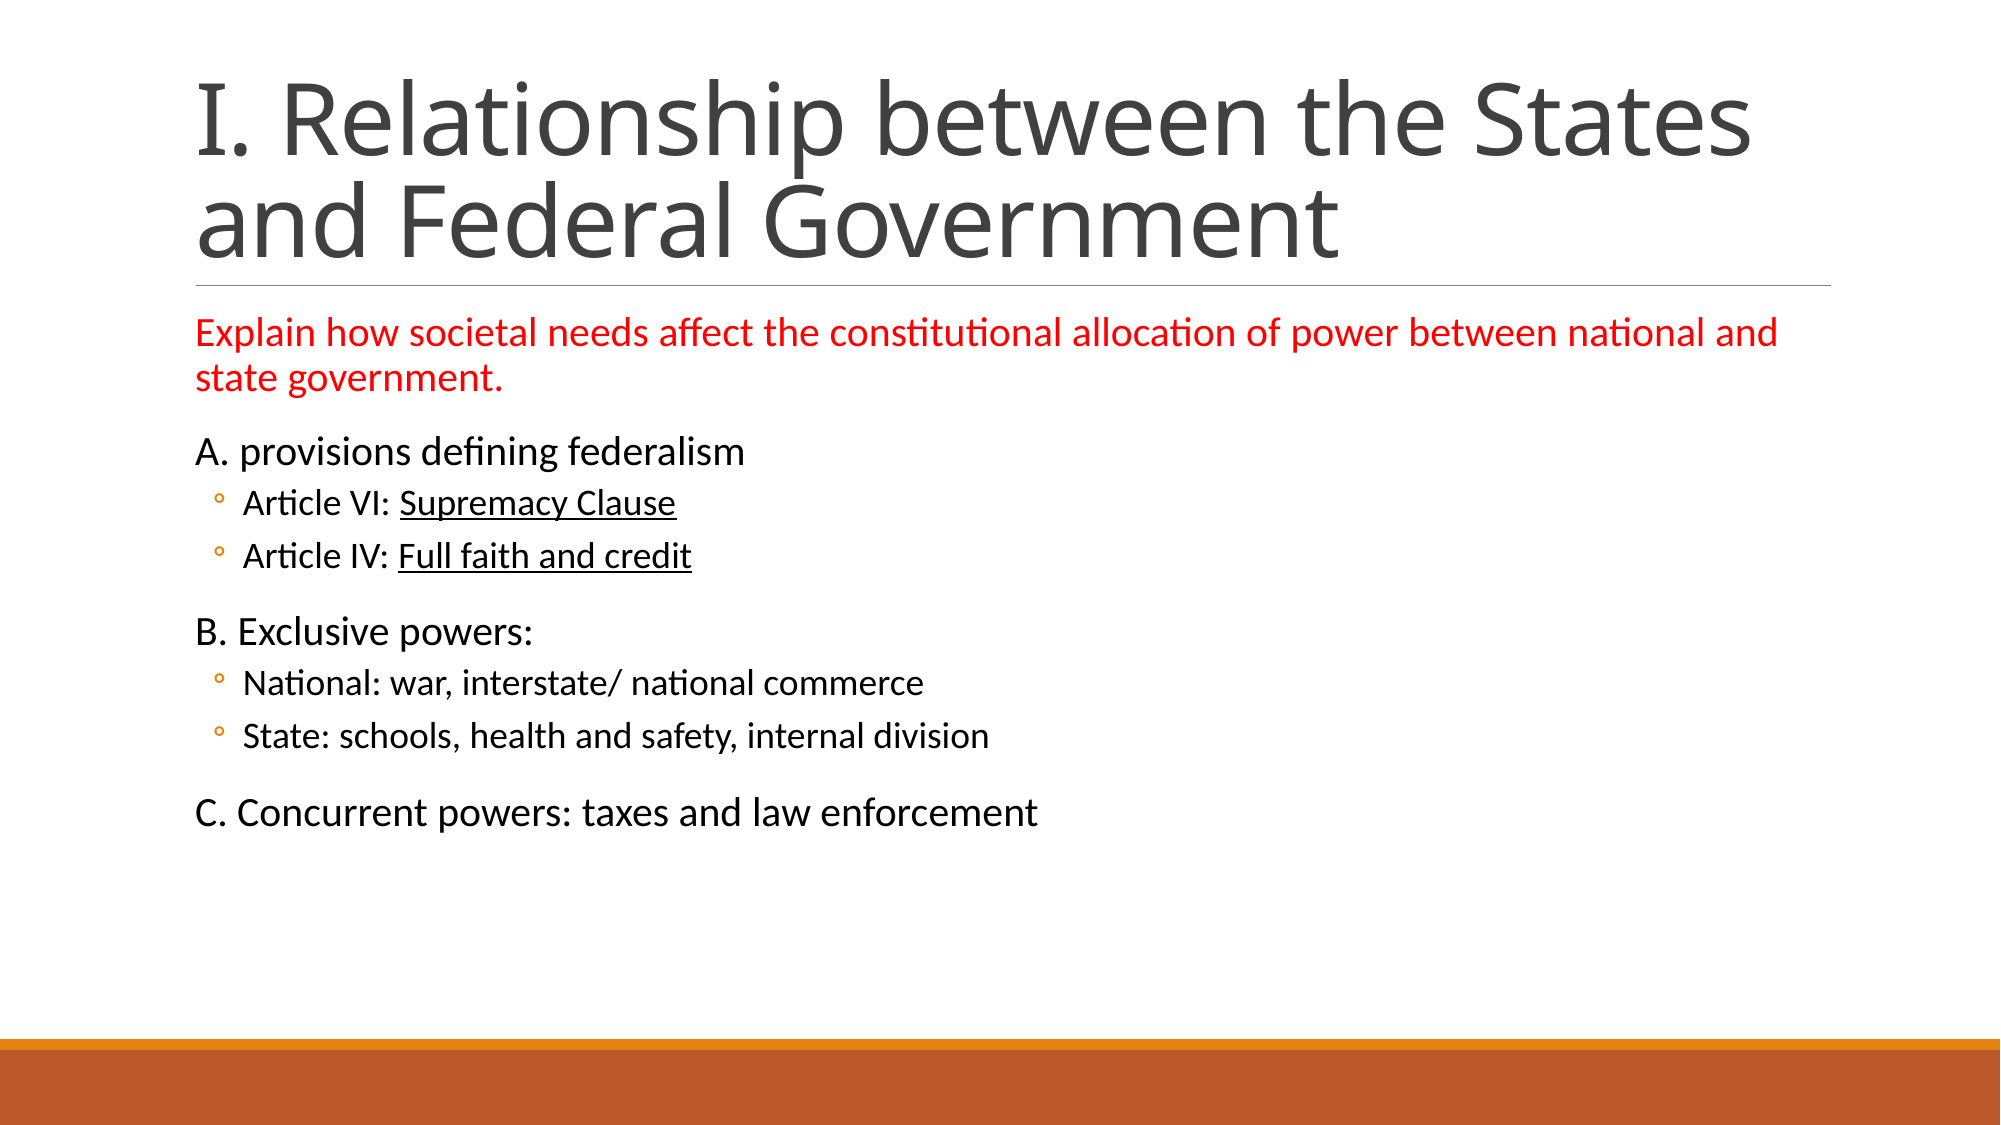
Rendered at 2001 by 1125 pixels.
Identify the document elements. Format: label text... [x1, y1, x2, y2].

list Explain how societal needs affect the constitutional allocation of power between national and state government. A. provisions defining federalism Article VI: Supremacy Clause Article IV: Full faith and credit B. Exclusive powers: National: war, interstate/ national commerce State: schools, health and safety, internal division C. Concurrent powers: taxes and law enforcement [180, 302, 1830, 963]
title I. Relationship between the States and Federal Government [180, 47, 1830, 285]
